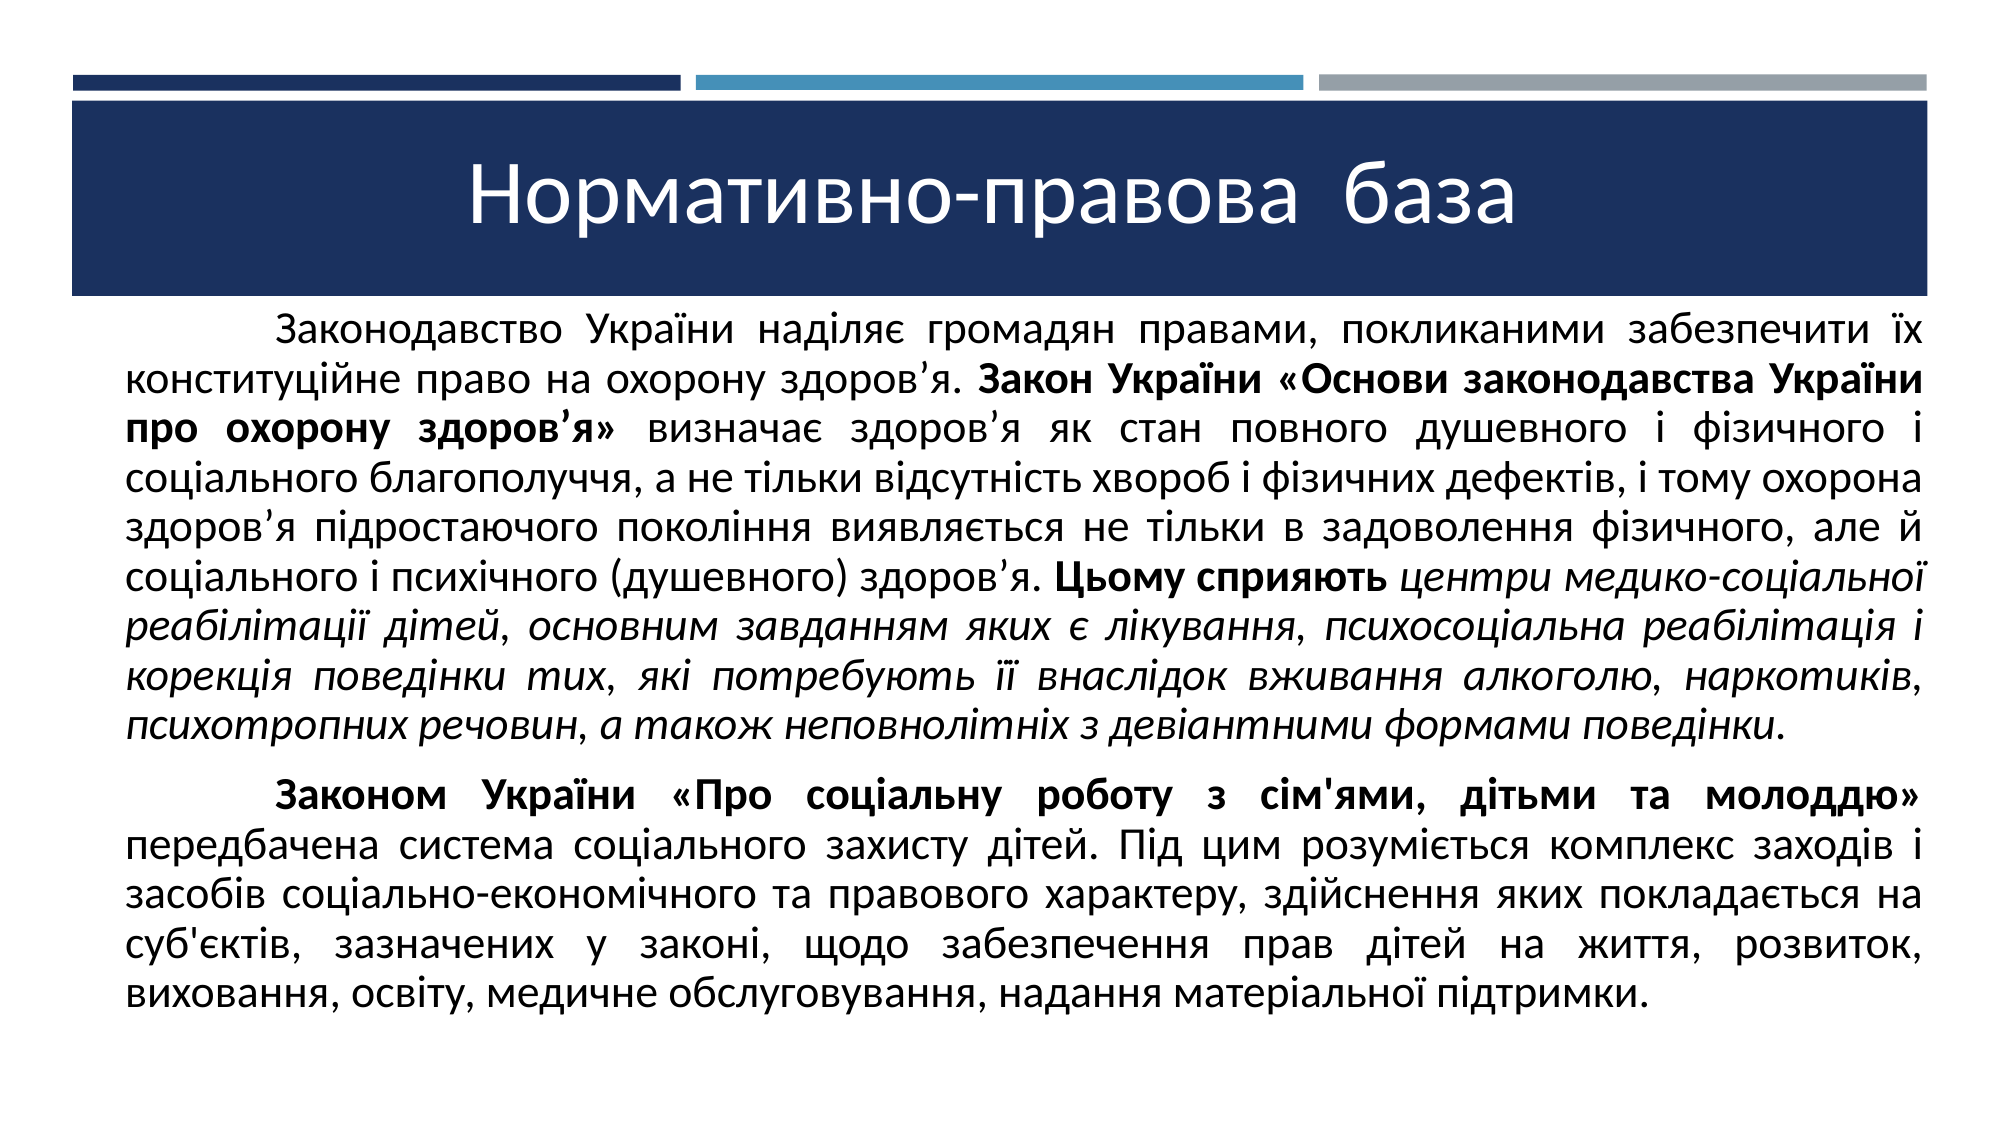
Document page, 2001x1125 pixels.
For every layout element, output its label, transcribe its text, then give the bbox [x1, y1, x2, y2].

text_box Нормативно-правова база [75, 124, 1913, 250]
list Законодавство України наділяє громадян правами, покликаними забезпечити їх конституційне право на охорону здоров’я. Закон України «Основи законодавства України про охорону здоров’я» визначає здоров’я як стан повного душевного і фізичного і соціального благополуччя, а не тільки відсутність хвороб і фізичних дефектів, і тому охорона здоров’я підростаючого покоління виявляється не тільки в задоволення фізичного, але й соціального і психічного (душевного) здоров’я. Цьому сприяють центри медико-соціальної реабілітації дітей, основним завданням яких є лікування, психосоціальна реабілітація і корекція поведінки тих, які потребують її внаслідок вживання алкоголю, наркотиків, психотропних речовин, а також неповнолітніх з девіантними формами поведінки. Законом України «Про соціальну роботу з сім'ями, дітьми та молоддю» передбачена система соціального захисту дітей. Під цим розуміється комплекс заходів і засобів соціально-економічного та правового характеру, здійснення яких покладається на суб'єктів, зазначених у законі, щодо забезпечення прав дітей на життя, розвиток, виховання, освіту, медичне обслуговування, надання матеріальної підтримки. [87, 299, 1925, 1125]
